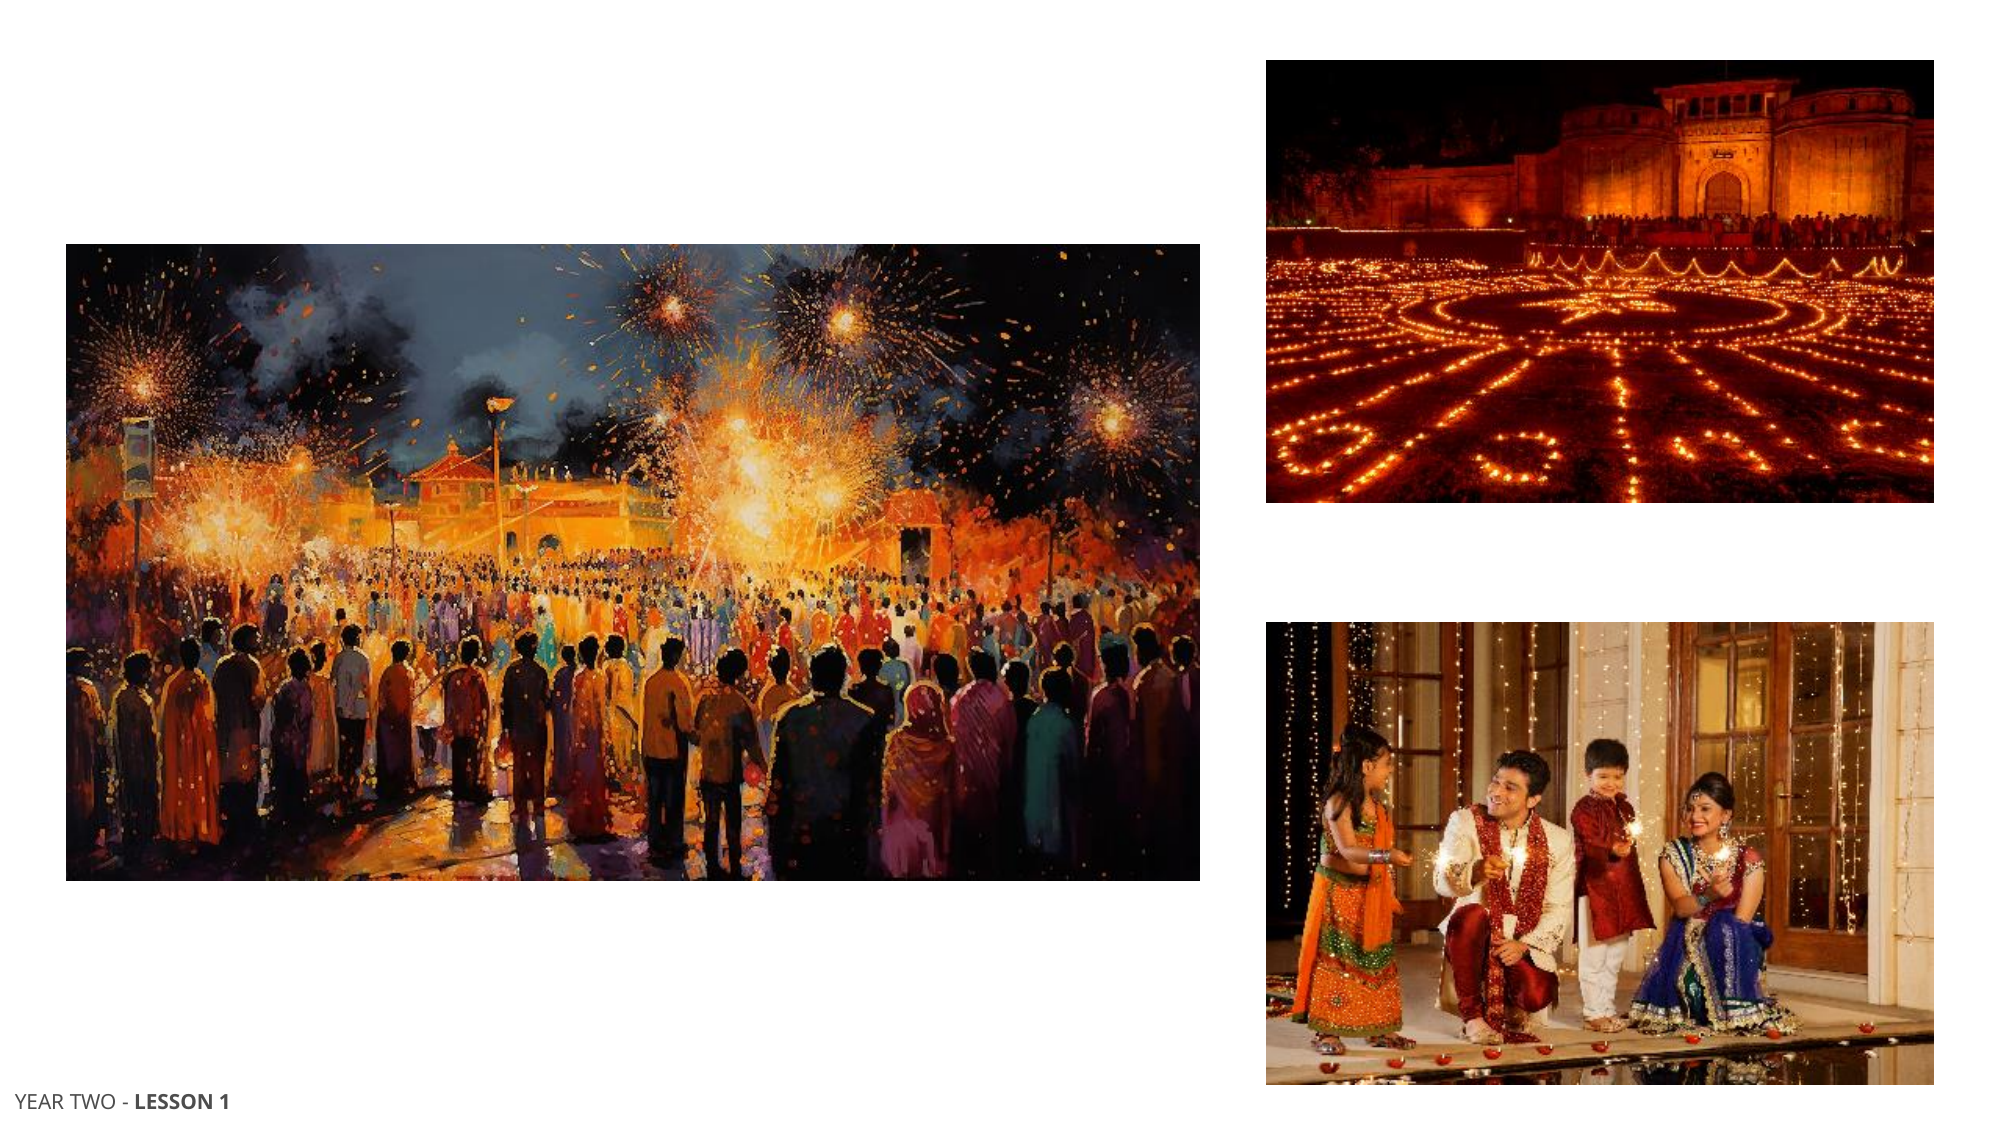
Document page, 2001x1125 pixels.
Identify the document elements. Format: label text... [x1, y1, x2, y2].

picture [1266, 622, 1934, 1085]
picture [1266, 60, 1934, 503]
text_box YEAR TWO - LESSON 1 [0, 1081, 413, 1121]
picture [66, 244, 1200, 881]
